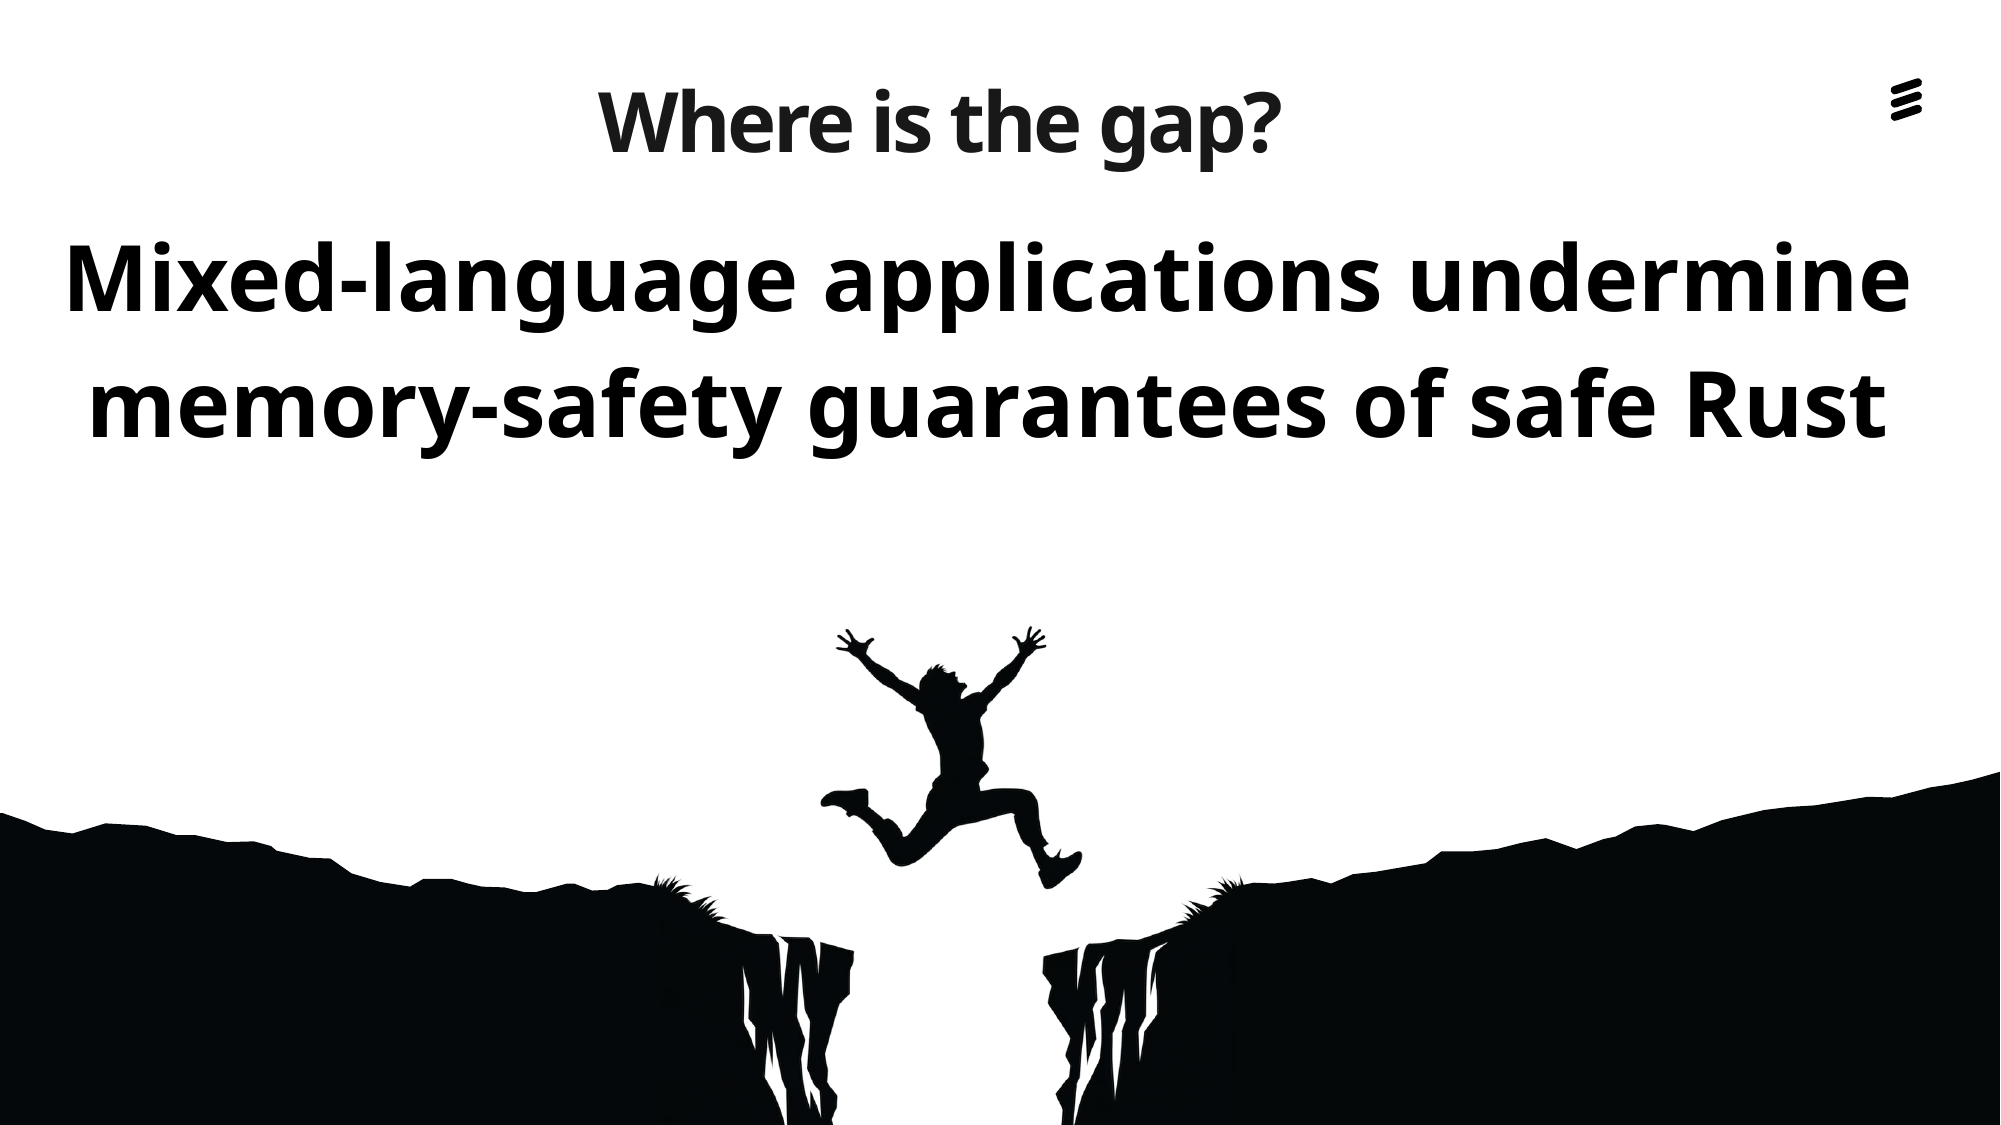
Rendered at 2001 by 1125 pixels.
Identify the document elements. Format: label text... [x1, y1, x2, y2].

title Where is the gap? [78, 77, 1805, 213]
picture [626, 495, 1257, 1125]
text_box [0, 813, 621, 1125]
text_box [1261, 771, 2000, 1125]
text_box Mixed-language applications undermine memory-safety guarantees of safe Rust [0, 213, 2000, 460]
